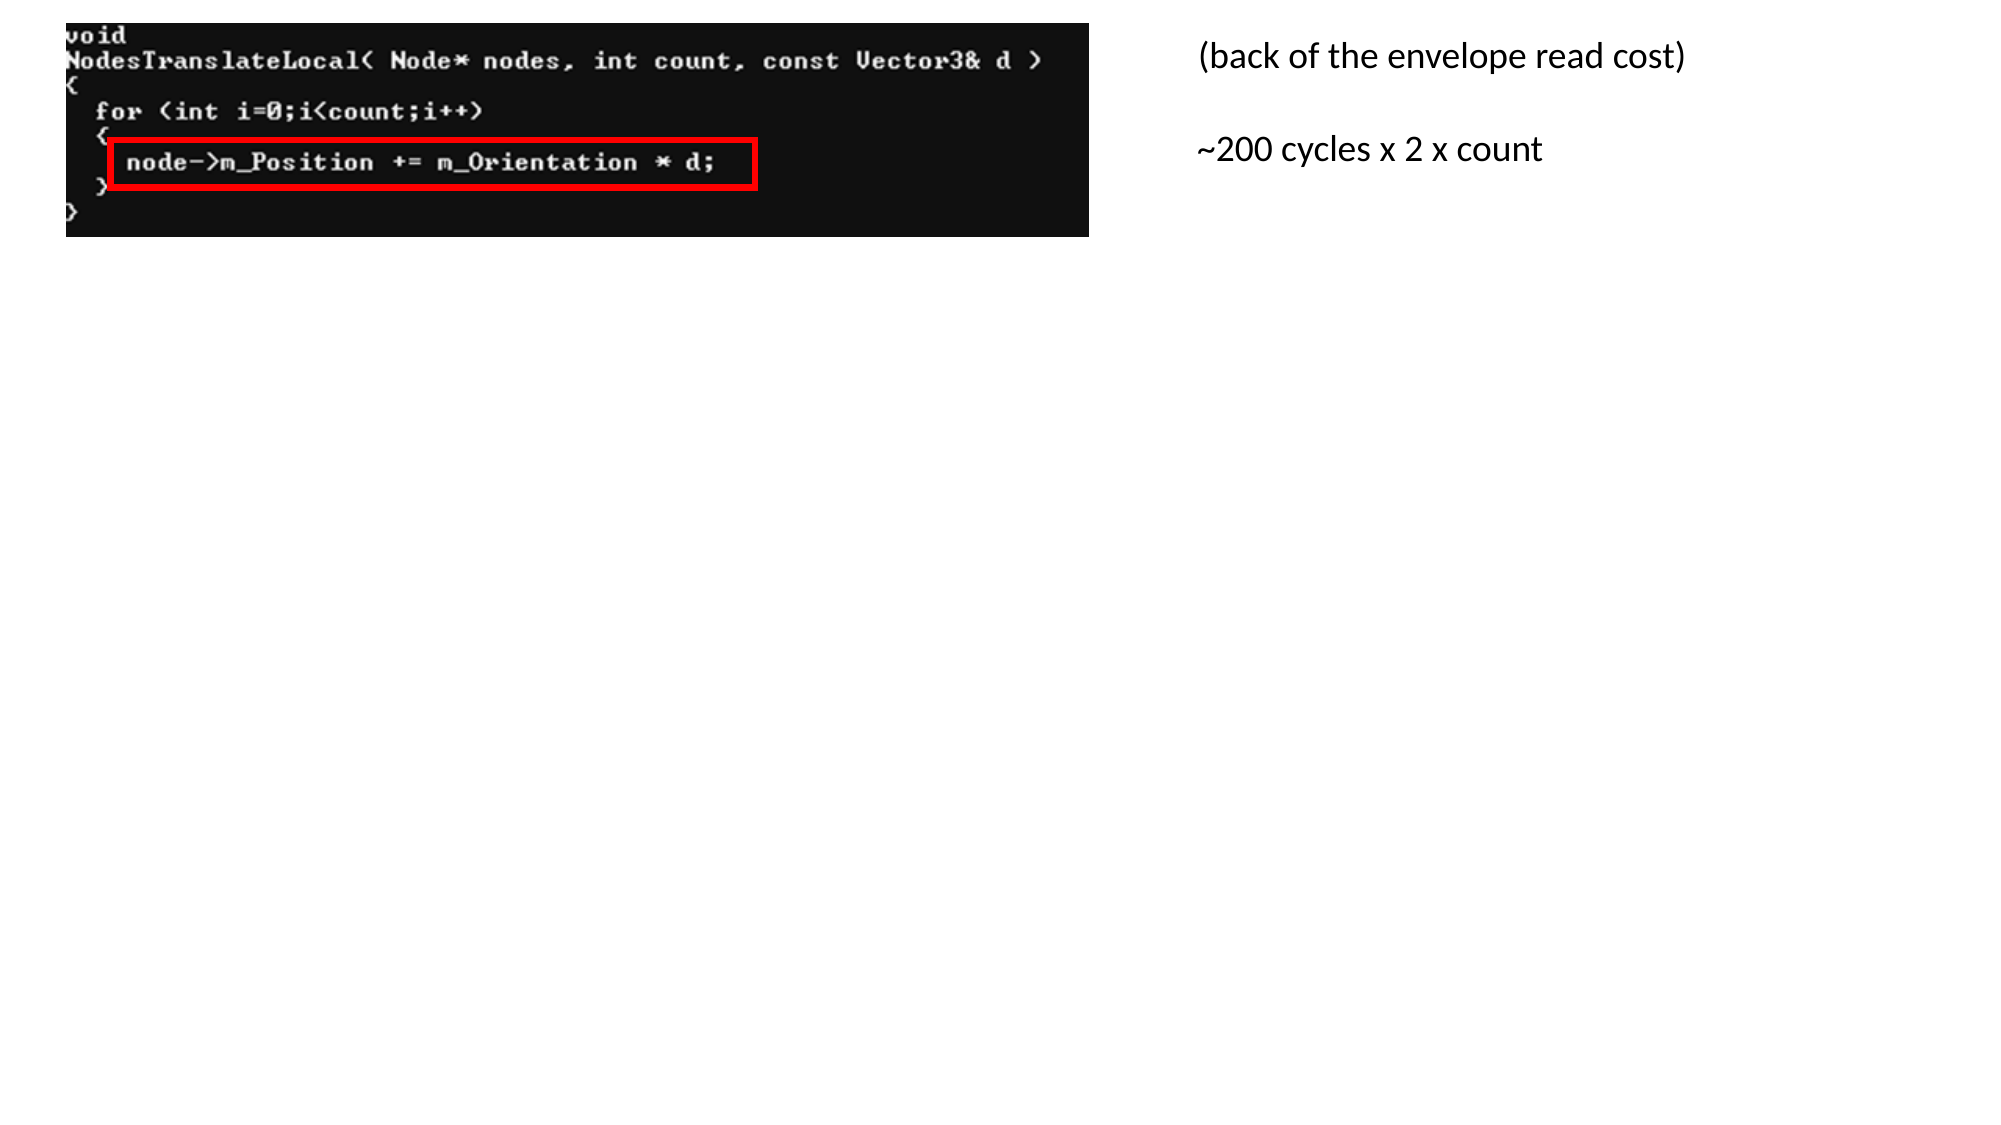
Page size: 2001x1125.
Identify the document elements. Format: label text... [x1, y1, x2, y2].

text_box ~200 cycles x 2 x count [1182, 116, 1559, 176]
text_box (back of the envelope read cost) [1183, 23, 1702, 84]
picture [66, 23, 1089, 237]
